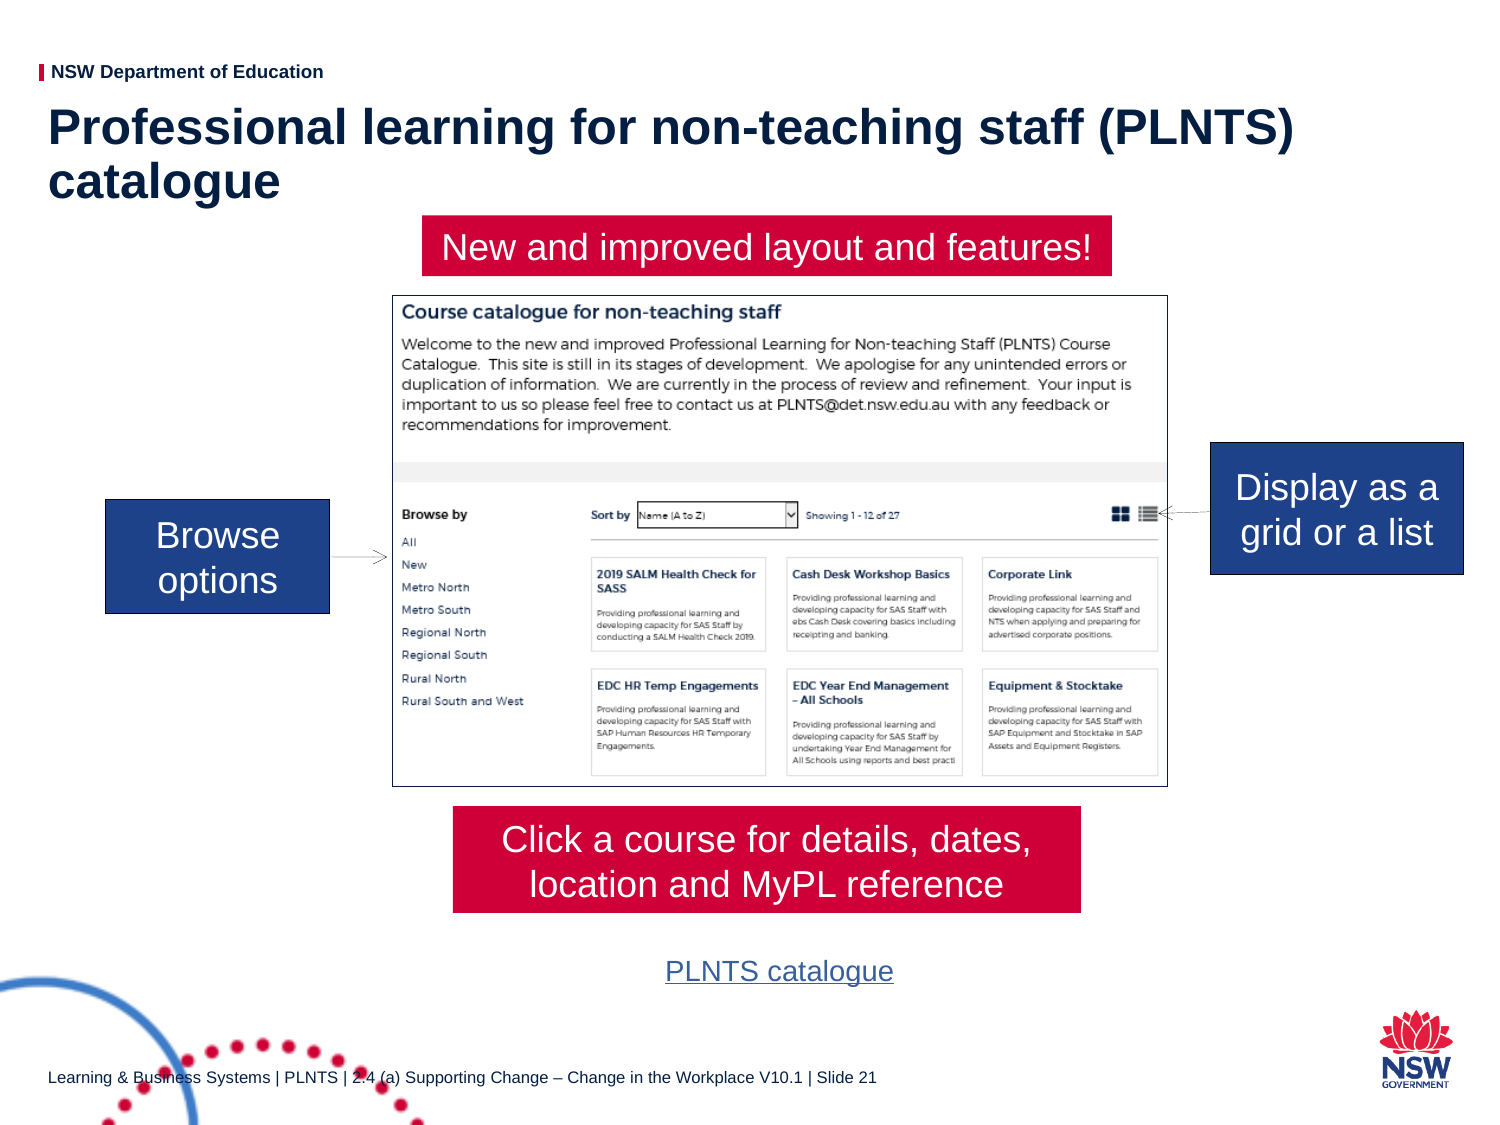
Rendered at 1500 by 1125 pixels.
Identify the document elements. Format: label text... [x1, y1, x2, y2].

picture [0, 0, 1500, 1125]
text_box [105, 215, 1464, 913]
footer Learning & Business Systems | PLNTS | 2.4 (a) Supporting Change – Change in the Workplace V10.1 | Slide 21 [47, 1026, 1464, 1087]
text_box PLNTS catalogue [511, 944, 1048, 995]
title Professional learning for non-teaching staff (PLNTS) catalogue [47, 113, 1464, 199]
